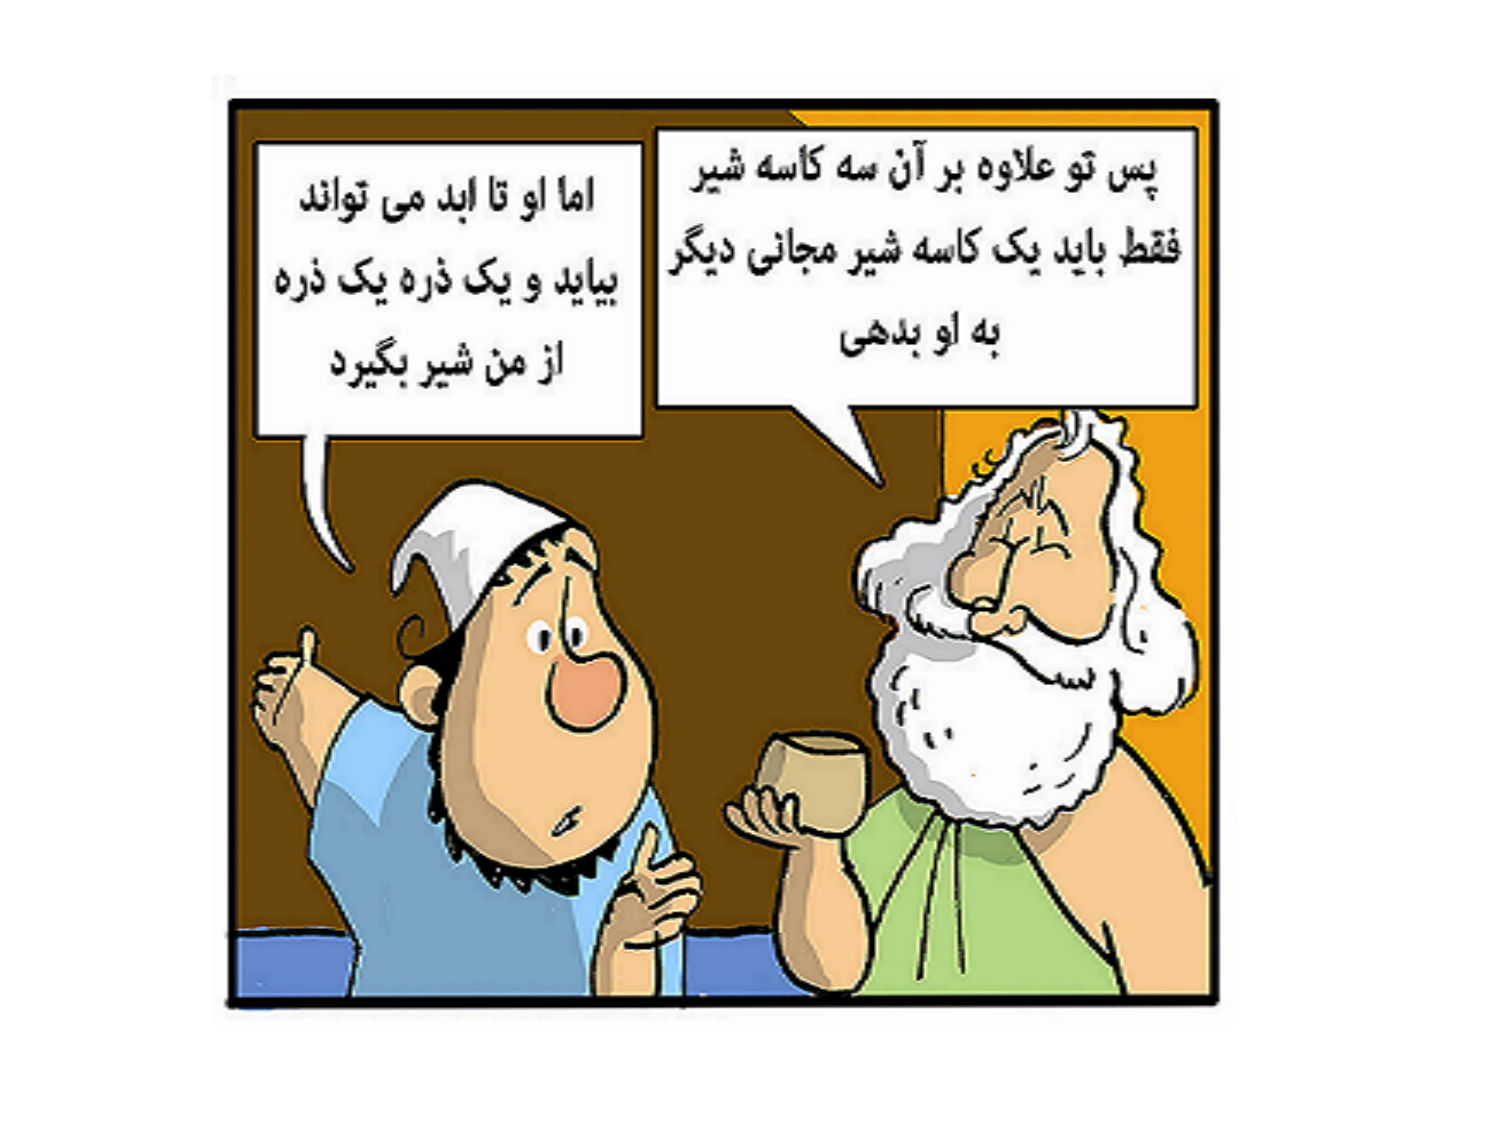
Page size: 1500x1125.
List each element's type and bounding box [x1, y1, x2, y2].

picture [212, 74, 1238, 1026]
